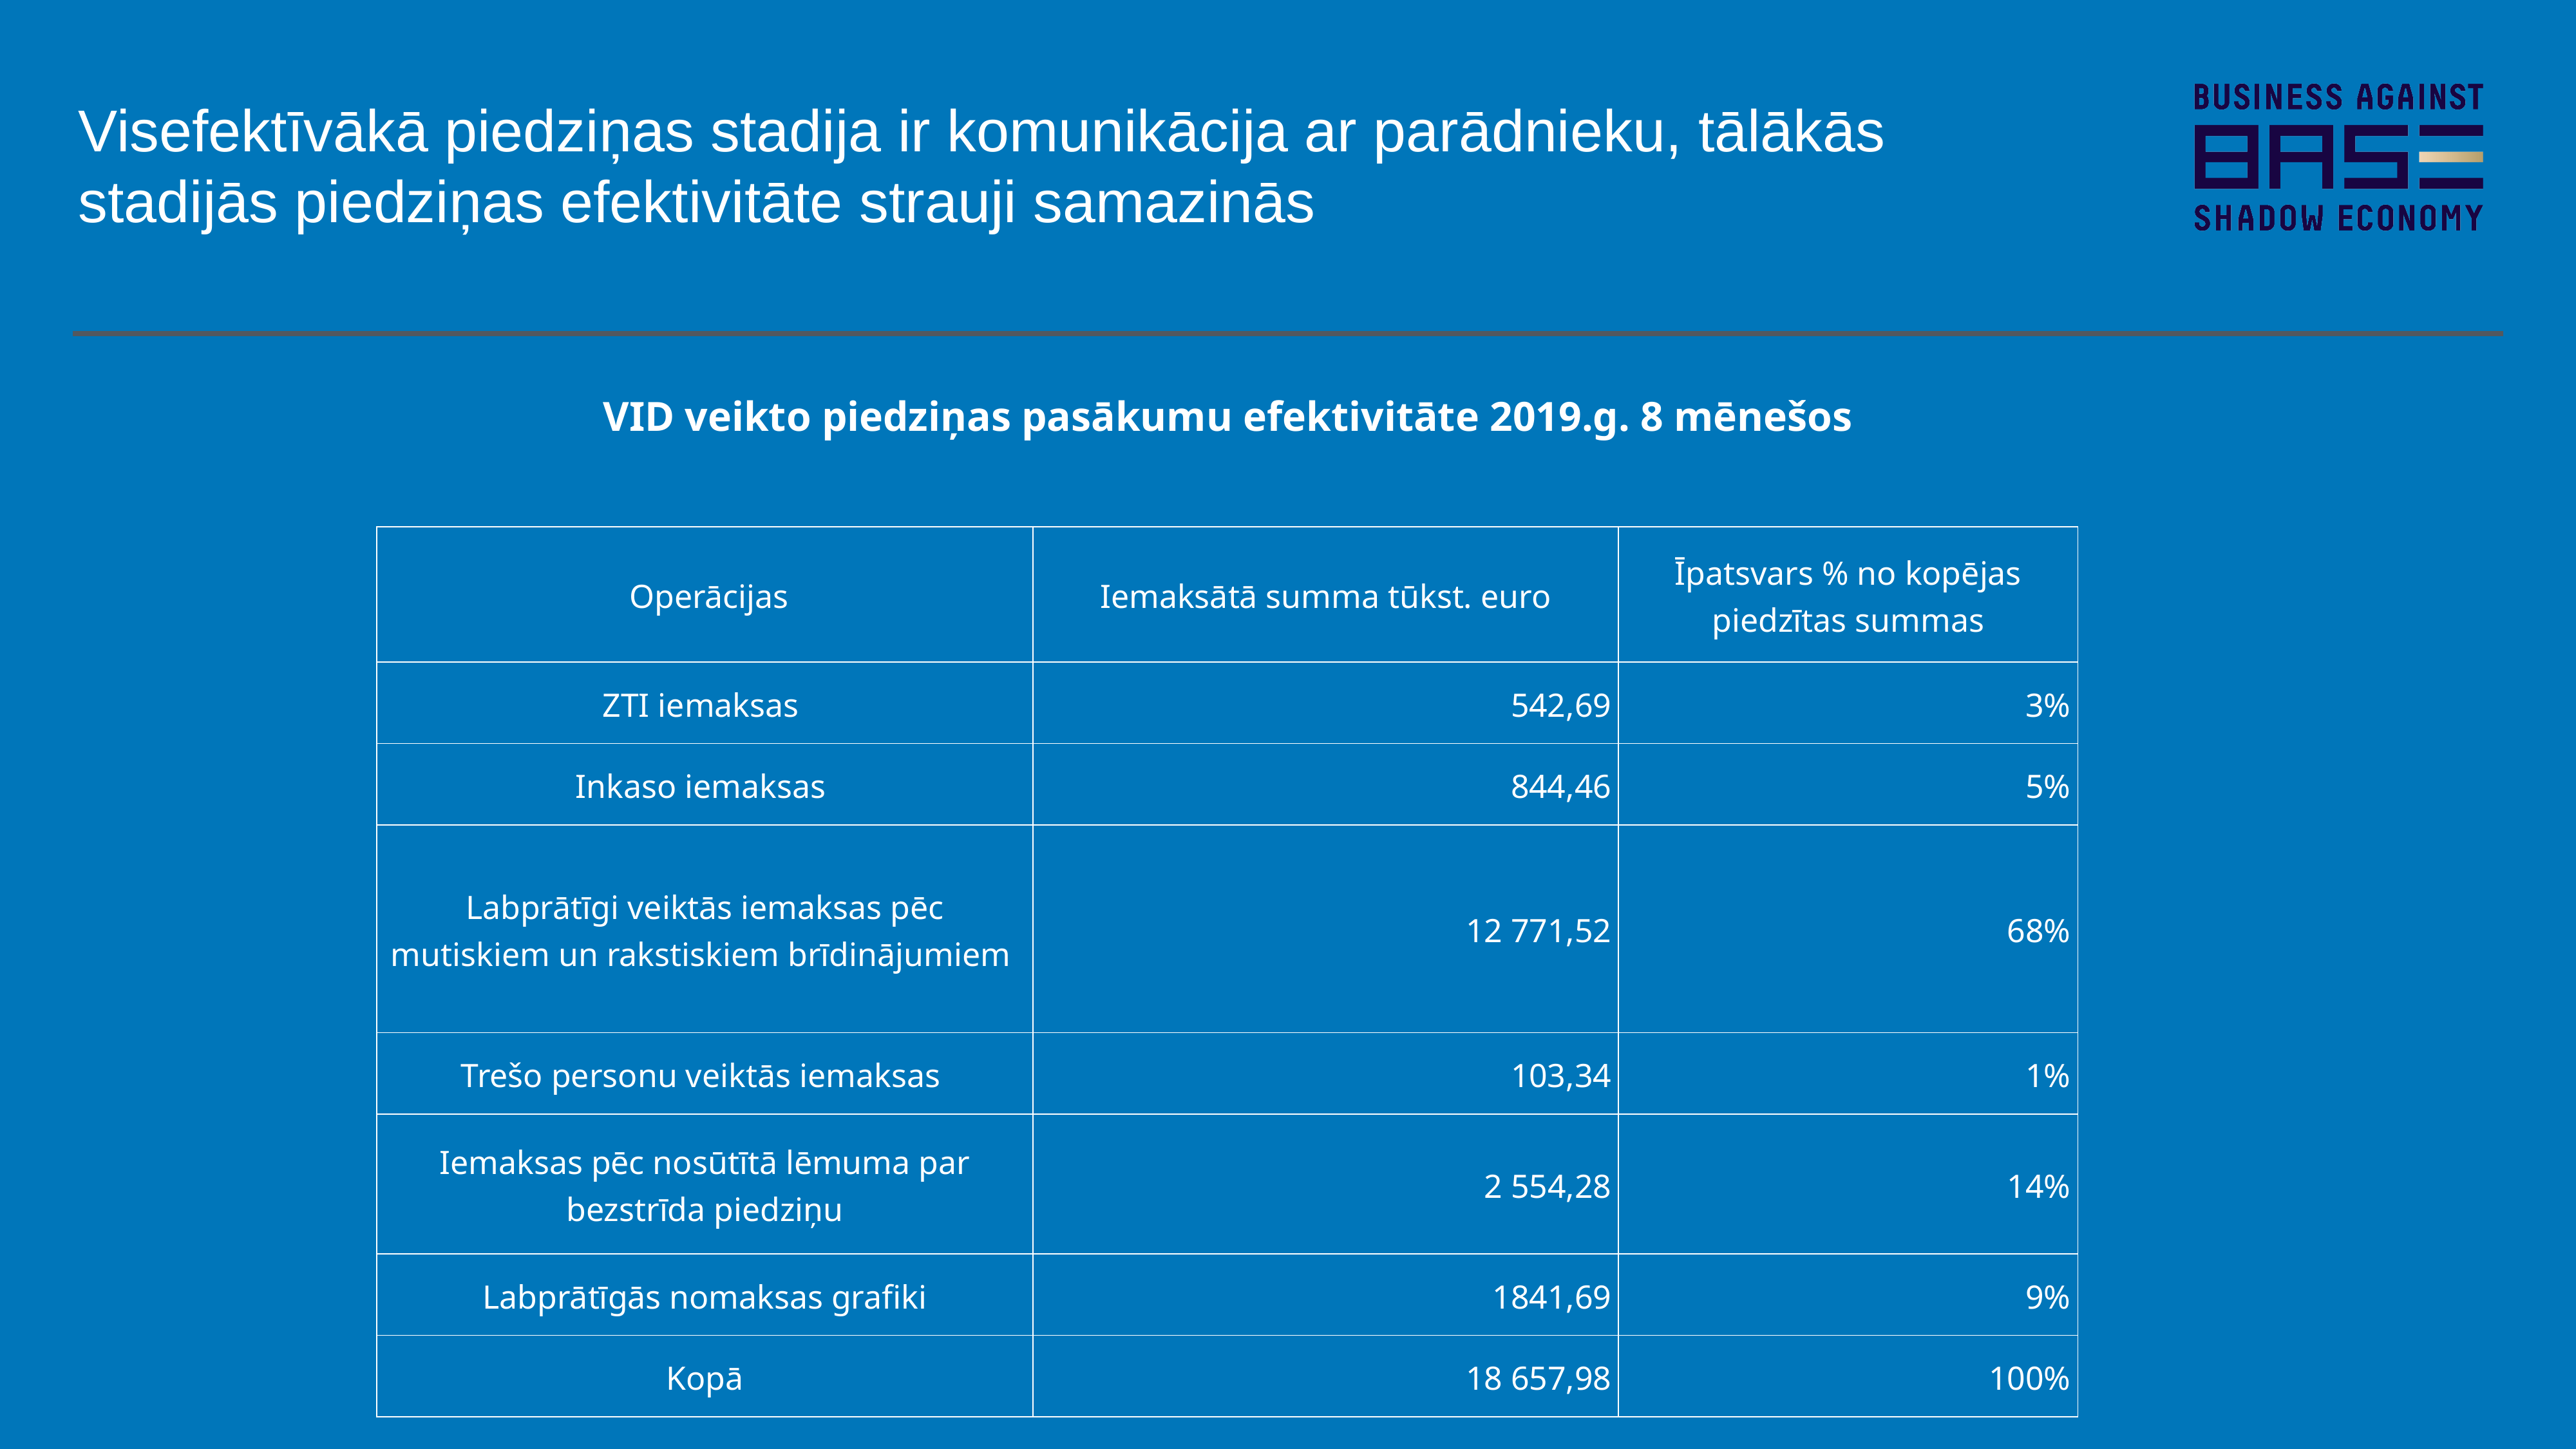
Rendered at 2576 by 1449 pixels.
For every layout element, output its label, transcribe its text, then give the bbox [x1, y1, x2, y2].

table_cell 1% [1619, 1033, 2078, 1113]
table_cell 1841,69 [1034, 1255, 1618, 1335]
picture [2148, 24, 2528, 292]
table_cell 2 554,28 [1034, 1115, 1618, 1253]
table_cell 5% [1619, 744, 2078, 824]
table_cell Inkaso iemaksas [377, 744, 1032, 824]
table_cell 18 657,98 [1034, 1336, 1618, 1416]
table_cell 9% [1619, 1255, 2078, 1335]
table_cell Trešo personu veiktās iemaksas [377, 1033, 1032, 1113]
table_cell Labprātīgi veiktās iemaksas pēc mutiskiem un rakstiskiem brīdinājumiem [377, 826, 1032, 1032]
table_header Operācijas [377, 527, 1032, 661]
table_header Īpatsvars % no kopējas piedzītas summas [1619, 527, 2078, 661]
text_box Visefektīvākā piedziņas stadija ir komunikācija ar parādnieku, tālākās stadijās piedziņas efektivitāte strauji samazinās [73, 87, 2063, 240]
table_cell ZTI iemaksas [377, 663, 1032, 743]
table_cell 68% [1619, 826, 2078, 1032]
text_box VID veikto piedziņas pasākumu efektivitāte 2019.g. 8 mēnešos [393, 386, 2063, 493]
table_cell 844,46 [1034, 744, 1618, 824]
table_cell 14% [1619, 1115, 2078, 1253]
table_cell Iemaksas pēc nosūtītā lēmuma par bezstrīda piedziņu [377, 1115, 1032, 1253]
table_header Iemaksātā summa tūkst. euro [1034, 527, 1618, 661]
table_cell 103,34 [1034, 1033, 1618, 1113]
table_cell 542,69 [1034, 663, 1618, 743]
table_cell Labprātīgās nomaksas grafiki [377, 1255, 1032, 1335]
table_cell 3% [1619, 663, 2078, 743]
table_cell Kopā [377, 1336, 1032, 1416]
table_cell 100% [1619, 1336, 2078, 1416]
table_cell 12 771,52 [1034, 826, 1618, 1032]
